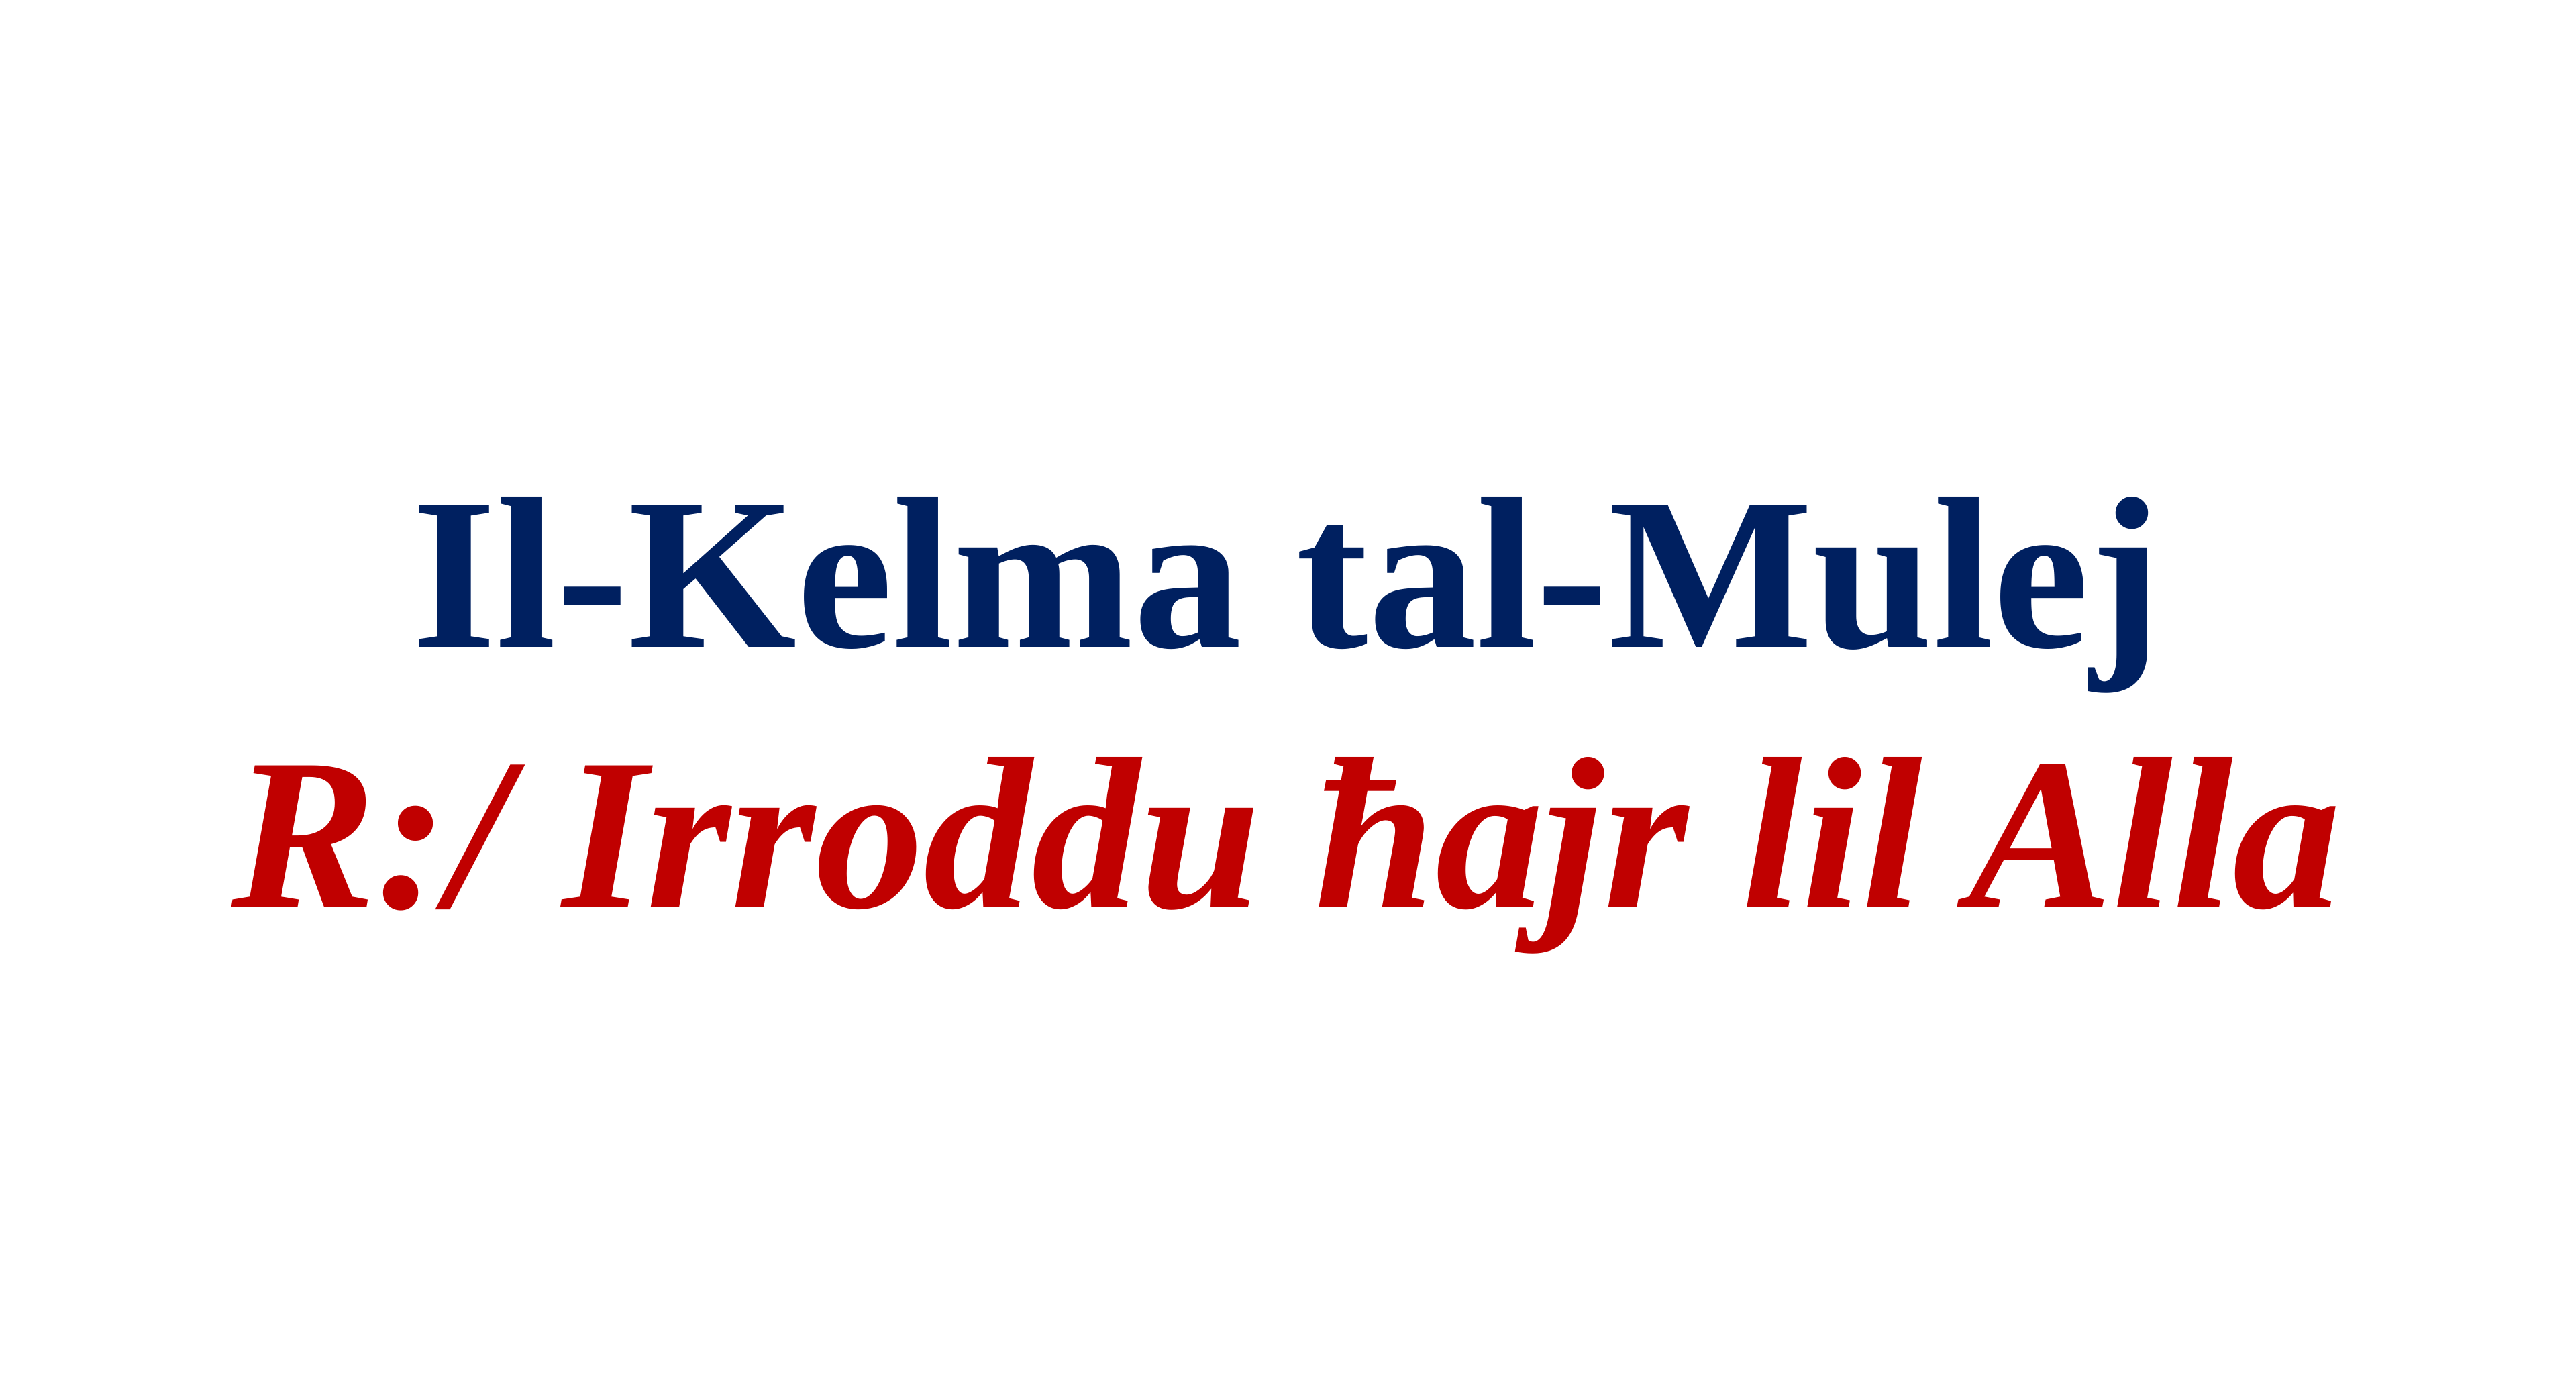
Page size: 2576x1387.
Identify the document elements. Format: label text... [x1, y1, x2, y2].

text_box Il-Kelma tal-Mulej R:/ Irroddu ħajr lil Alla [0, 419, 2576, 963]
